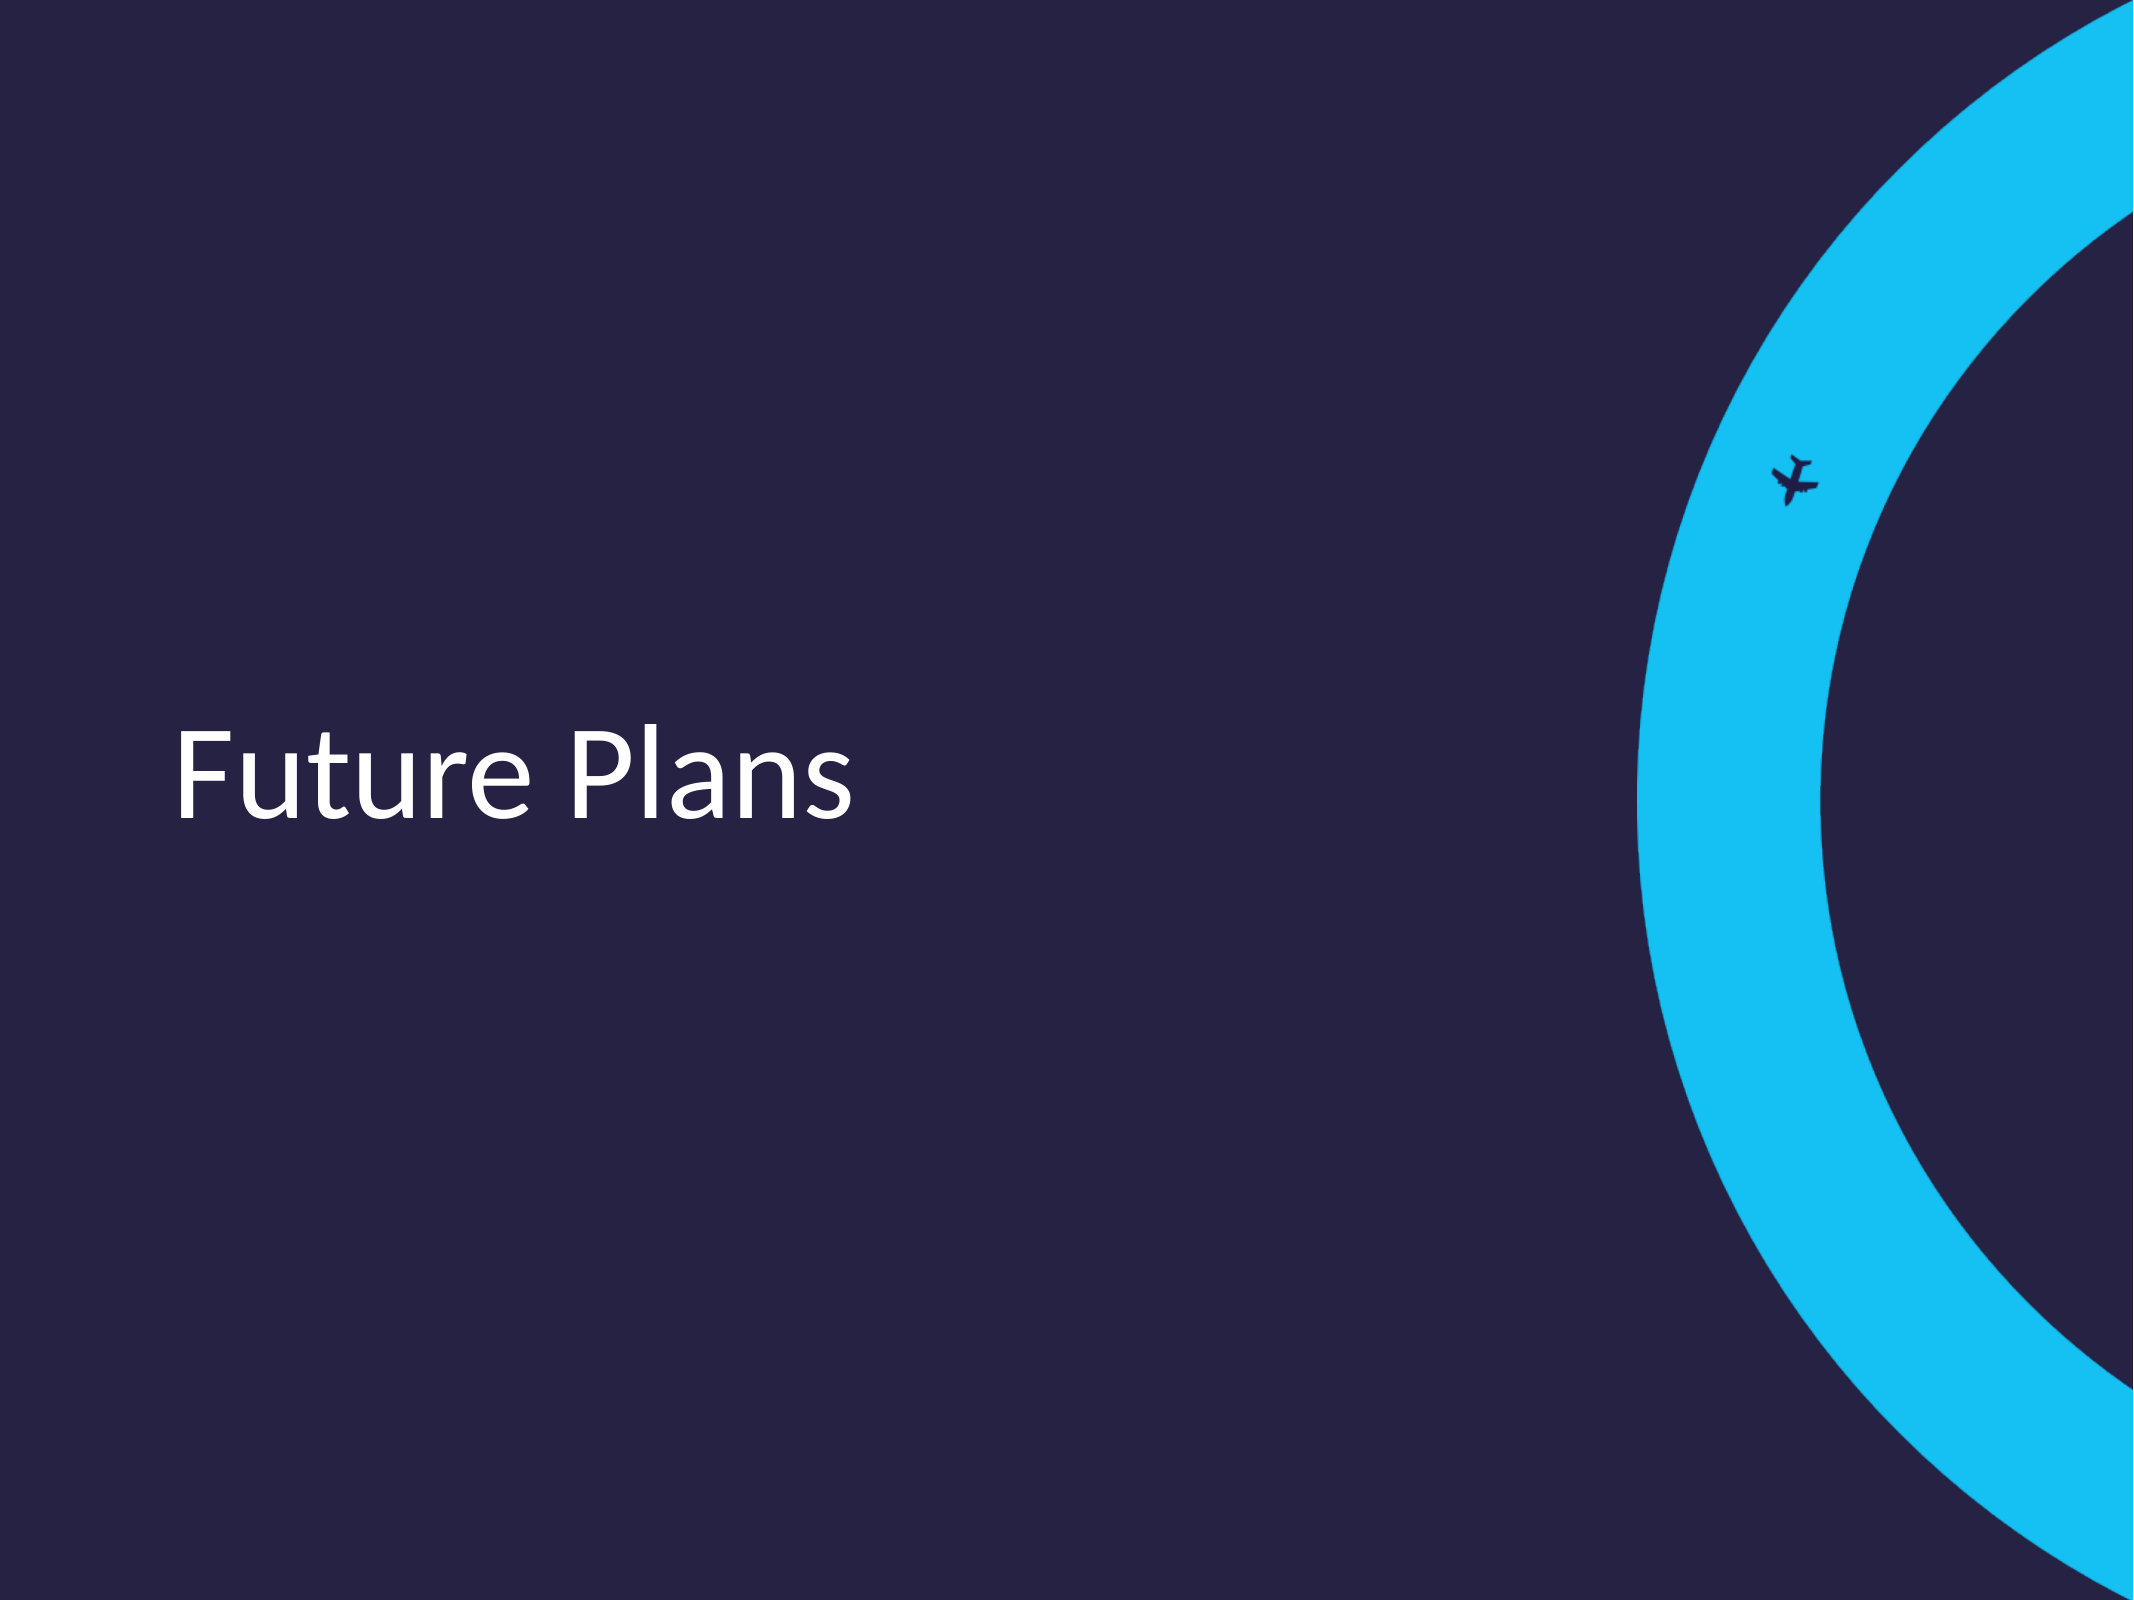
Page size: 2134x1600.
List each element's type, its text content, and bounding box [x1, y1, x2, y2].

title Future Plans [164, 493, 1882, 1036]
